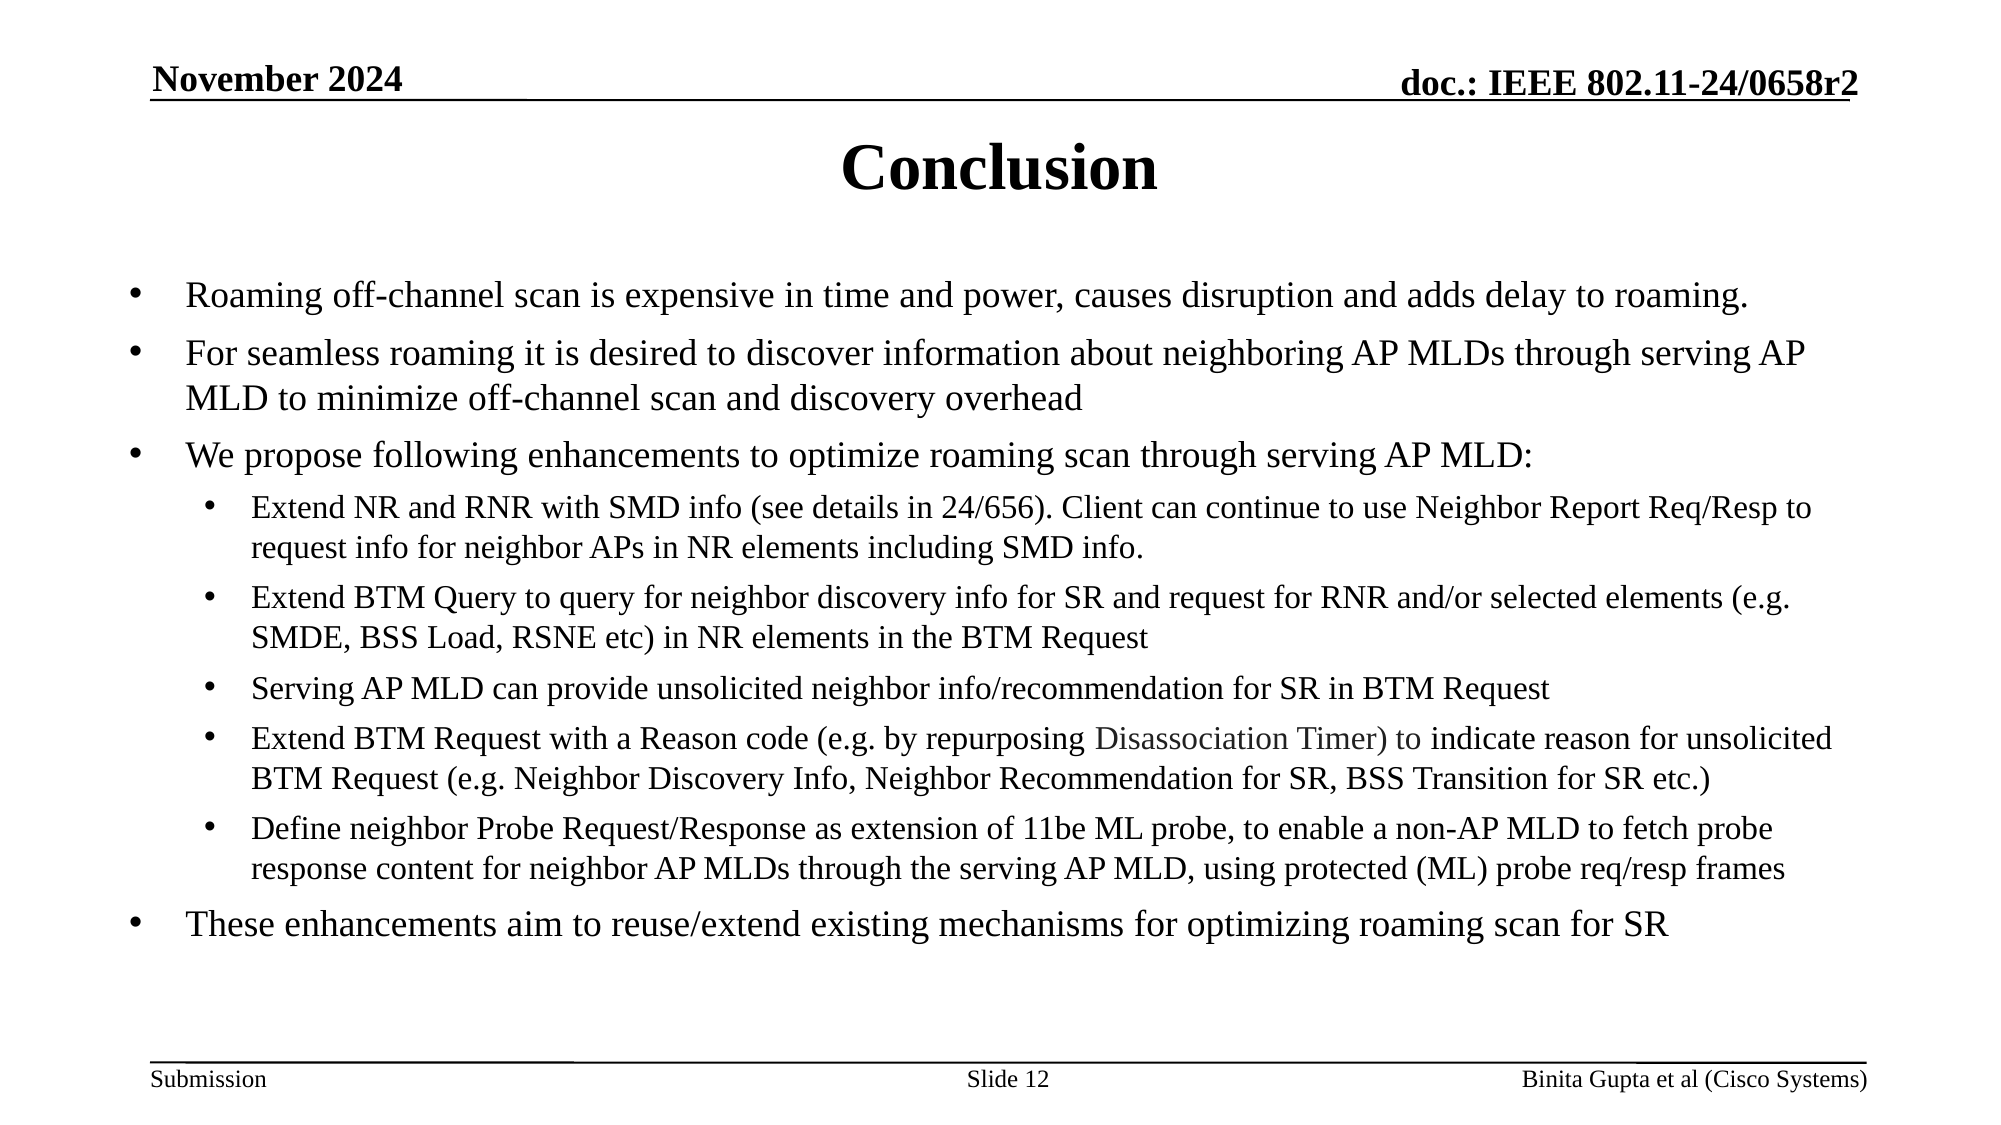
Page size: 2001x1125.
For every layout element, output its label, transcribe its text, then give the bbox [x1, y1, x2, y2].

slide_number Slide 12 [950, 1061, 1067, 1123]
footer Binita Gupta et al (Cisco Systems) [1171, 1061, 1869, 1093]
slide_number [152, 54, 563, 100]
title Conclusion [149, 112, 1850, 213]
list Roaming off-channel scan is expensive in time and power, causes disruption and adds delay to roaming. For seamless roaming it is desired to discover information about neighboring AP MLDs through serving AP MLD to minimize off-channel scan and discovery overhead We propose following enhancements to optimize roaming scan through serving AP MLD: Extend NR and RNR with SMD info (see details in 24/656). Client can continue to use Neighbor Report Req/Resp to request info for neighbor APs in NR elements including SMD info. Extend BTM Query to query for neighbor discovery info for SR and request for RNR and/or selected elements (e.g. SMDE, BSS Load, RSNE etc) in NR elements in the BTM Request Serving AP MLD can provide unsolicited neighbor info/recommendation for SR in BTM Request Extend BTM Request with a Reason code (e.g. by repurposing Disassociation Timer) to indicate reason for unsolicited BTM Request (e.g. Neighbor Discovery Info, Neighbor Recommendation for SR, BSS Transition for SR etc.) Define neighbor Probe Request/Response as extension of 11be ML probe, to enable a non-AP MLD to fetch probe response content for neighbor AP MLDs through the serving AP MLD, using protected (ML) probe req/resp frames These enhancements aim to reuse/extend existing mechanisms for optimizing roaming scan for SR [113, 262, 1869, 988]
